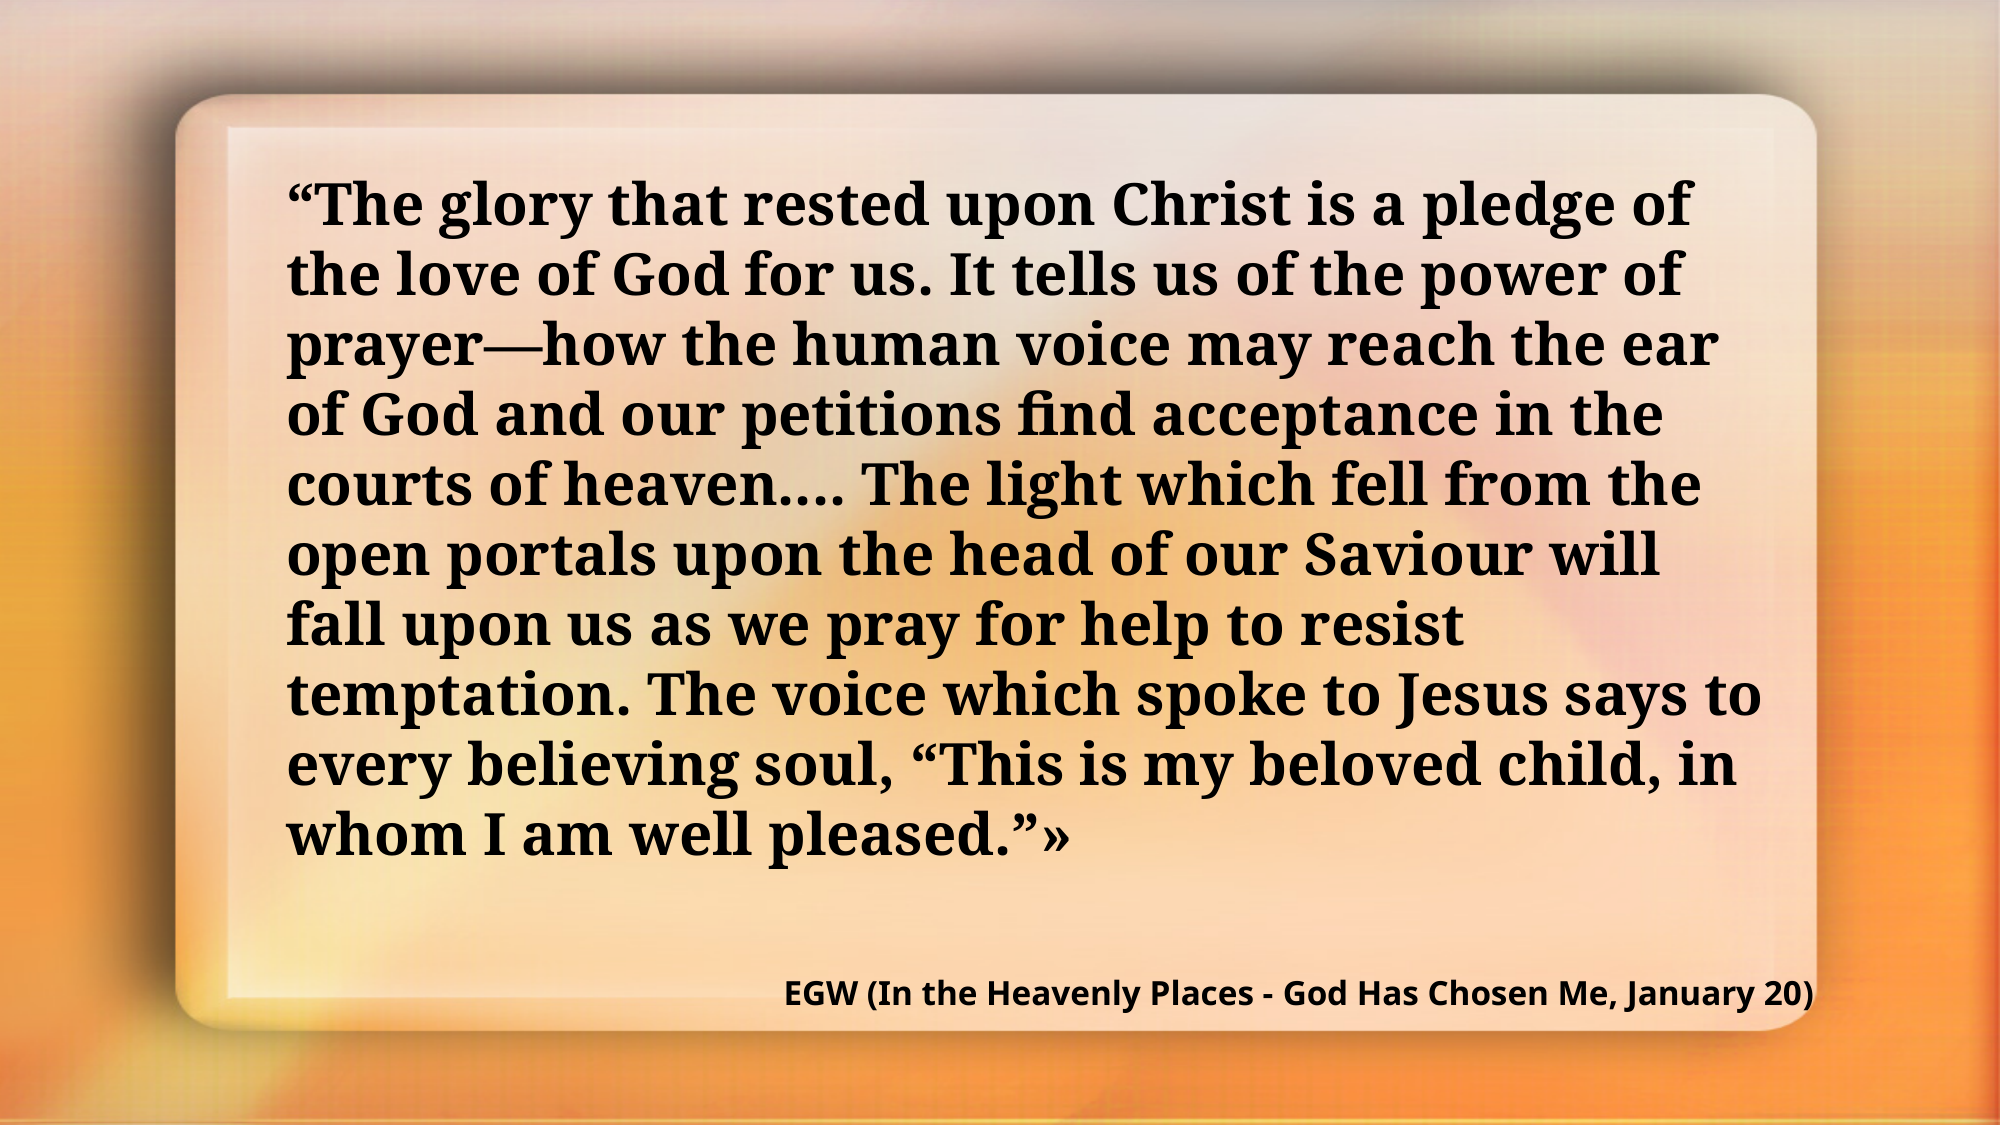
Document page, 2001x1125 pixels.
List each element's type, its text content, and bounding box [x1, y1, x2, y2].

text_box “The glory that rested upon Christ is a pledge of the love of God for us. It tells us of the power of prayer—how the human voice may reach the ear of God and our petitions find acceptance in the courts of heaven.... The light which fell from the open portals upon the head of our Saviour will fall upon us as we pray for help to resist temptation. The voice which spoke to Jesus says to every believing soul, “This is my beloved child, in whom I am well pleased.”» [271, 159, 1788, 875]
text_box EGW (In the Heavenly Places - God Has Chosen Me, January 20) [768, 965, 1829, 1020]
